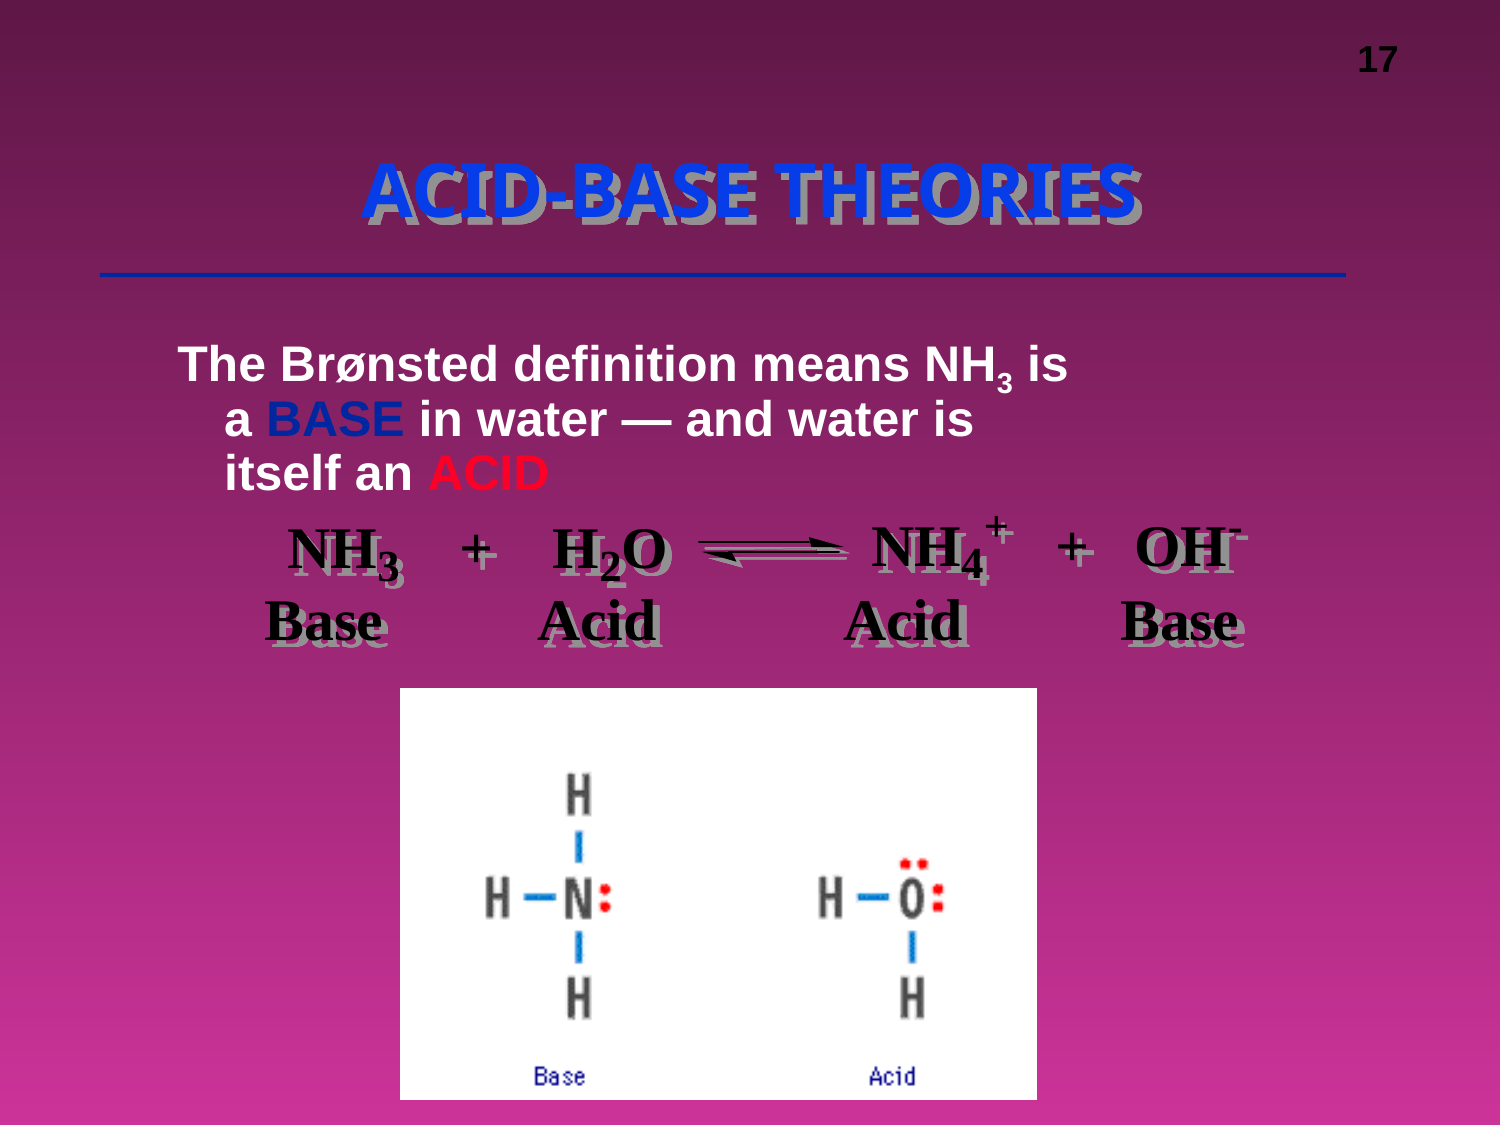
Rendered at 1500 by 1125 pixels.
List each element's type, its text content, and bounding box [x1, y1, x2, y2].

list The Brønsted definition means NH3 is a BASE in water — and water is itself an ACID [161, 324, 1114, 1001]
picture [262, 512, 1244, 646]
title ACID-BASE THEORIES [161, 99, 1339, 288]
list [399, 687, 1038, 1101]
